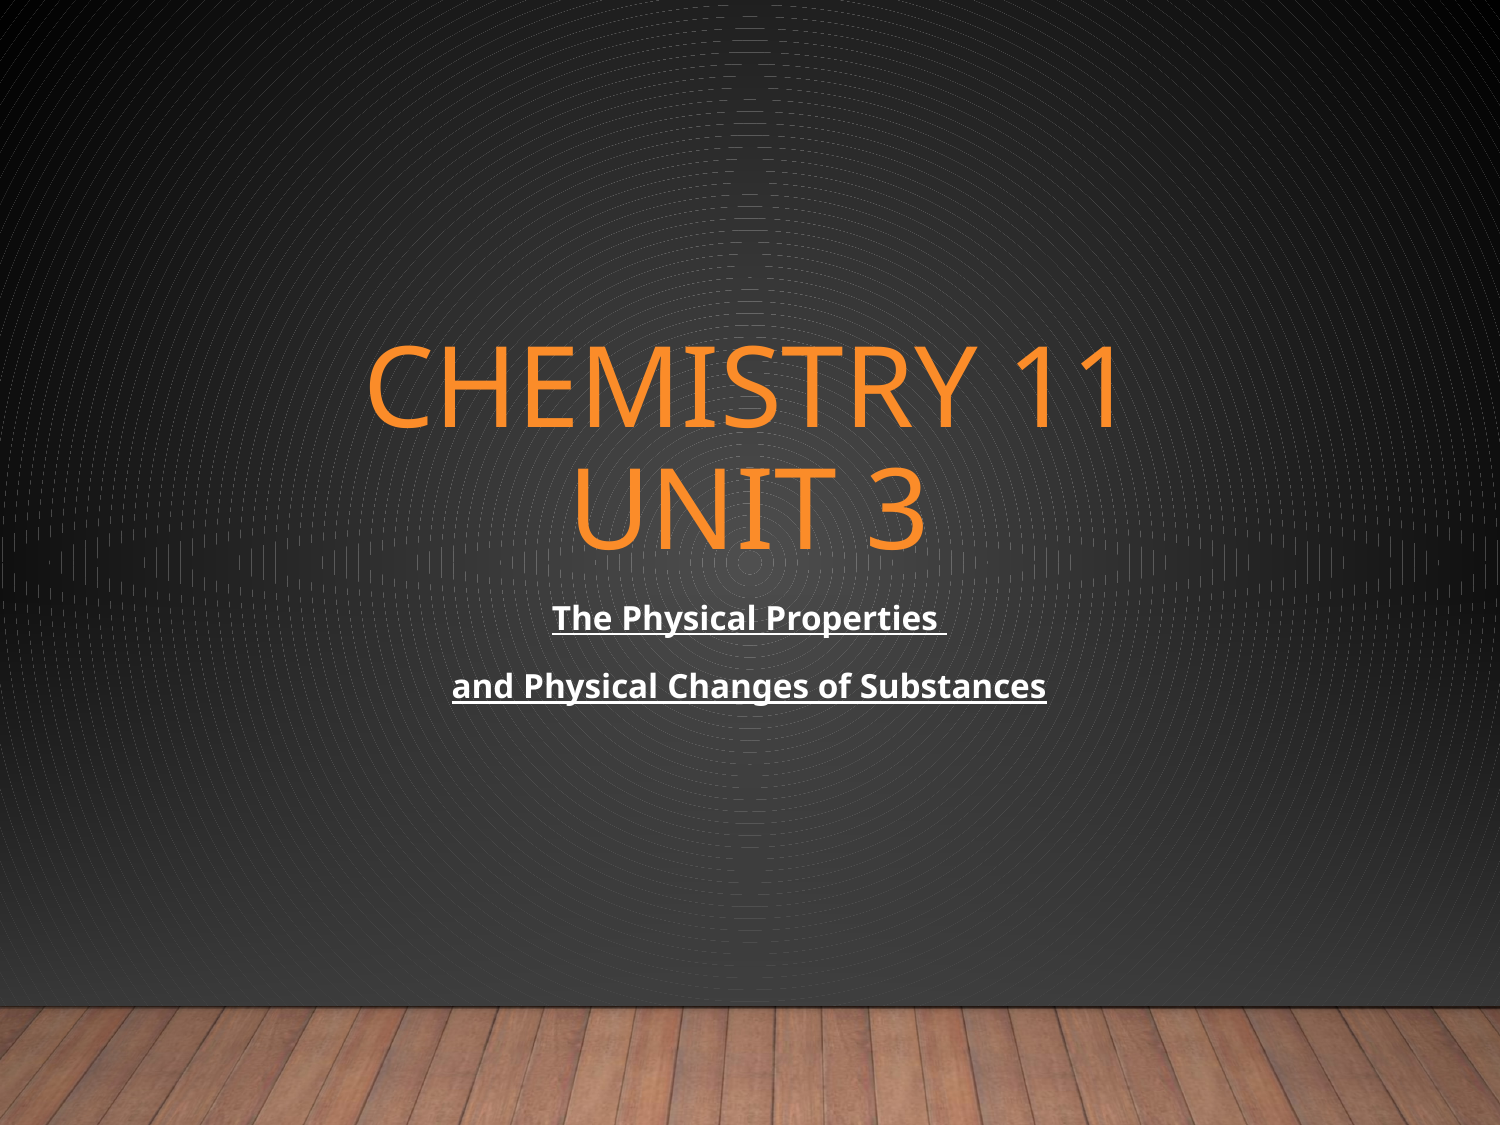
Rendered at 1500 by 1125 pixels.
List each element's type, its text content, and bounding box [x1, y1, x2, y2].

title Chemistry 11 Unit 3 [236, 130, 1263, 573]
subtitle The Physical Properties and Physical Changes of Substances [236, 573, 1263, 740]
picture [0, 1006, 1500, 1125]
